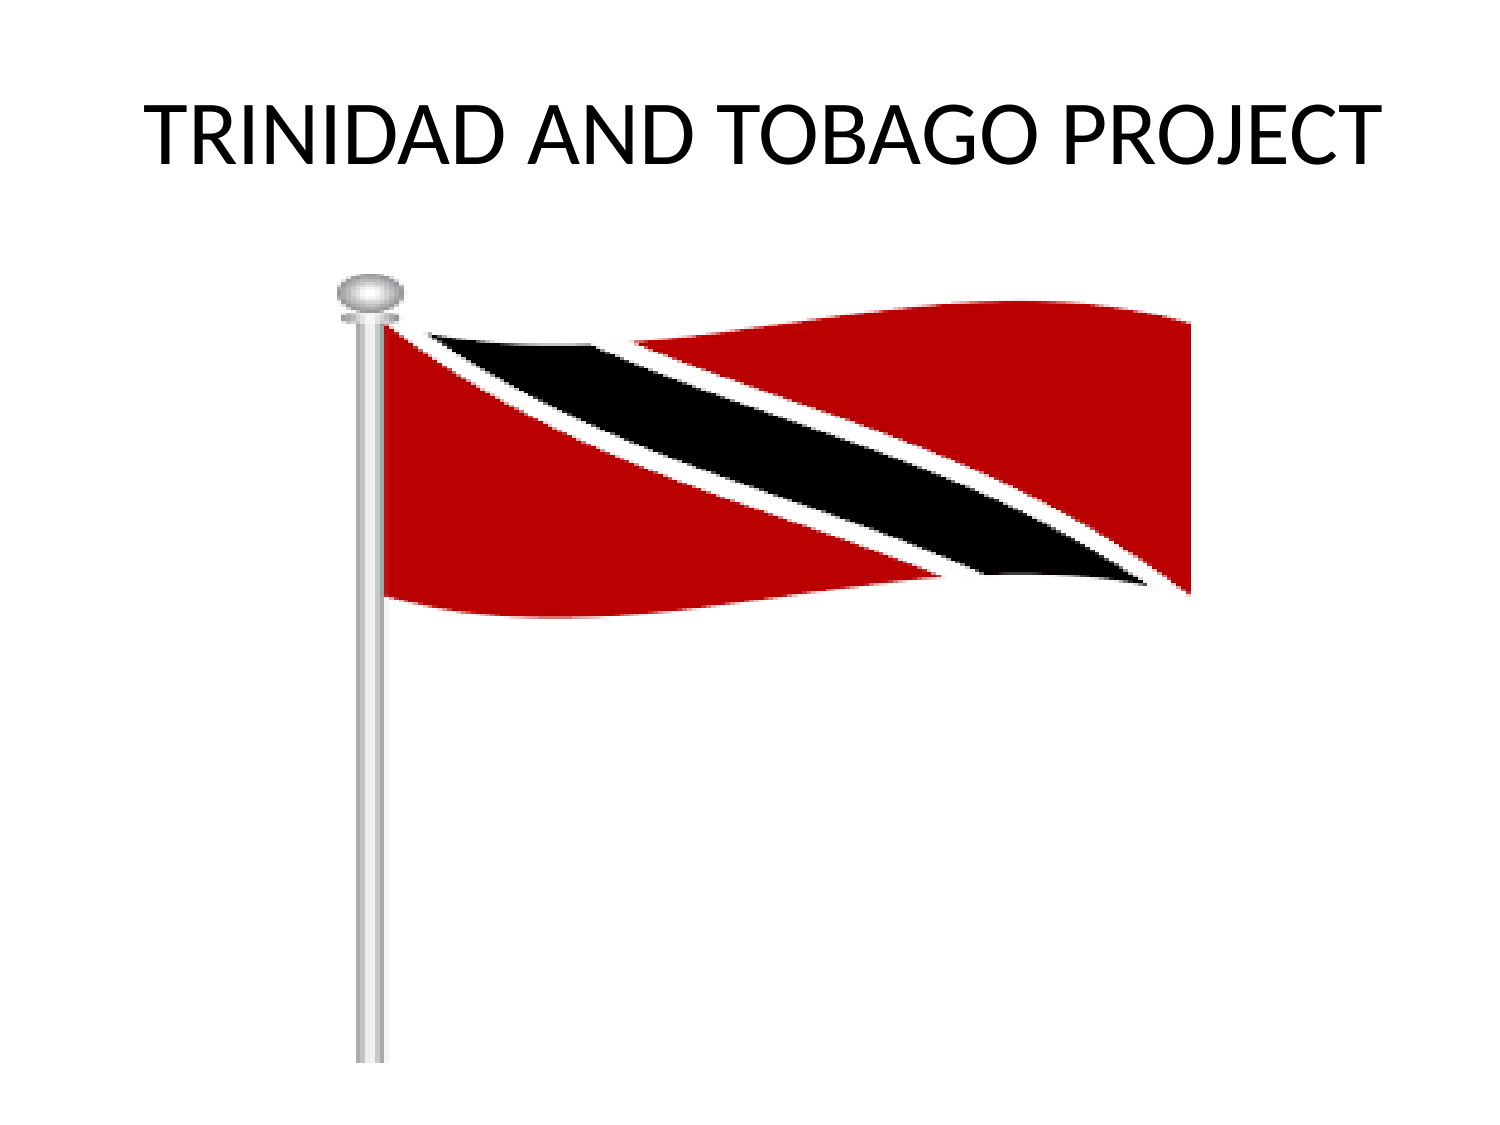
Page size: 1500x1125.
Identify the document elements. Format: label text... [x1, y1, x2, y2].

title TRINIDAD AND TOBAGO PROJECT [126, 62, 1402, 304]
picture [337, 274, 1191, 1063]
